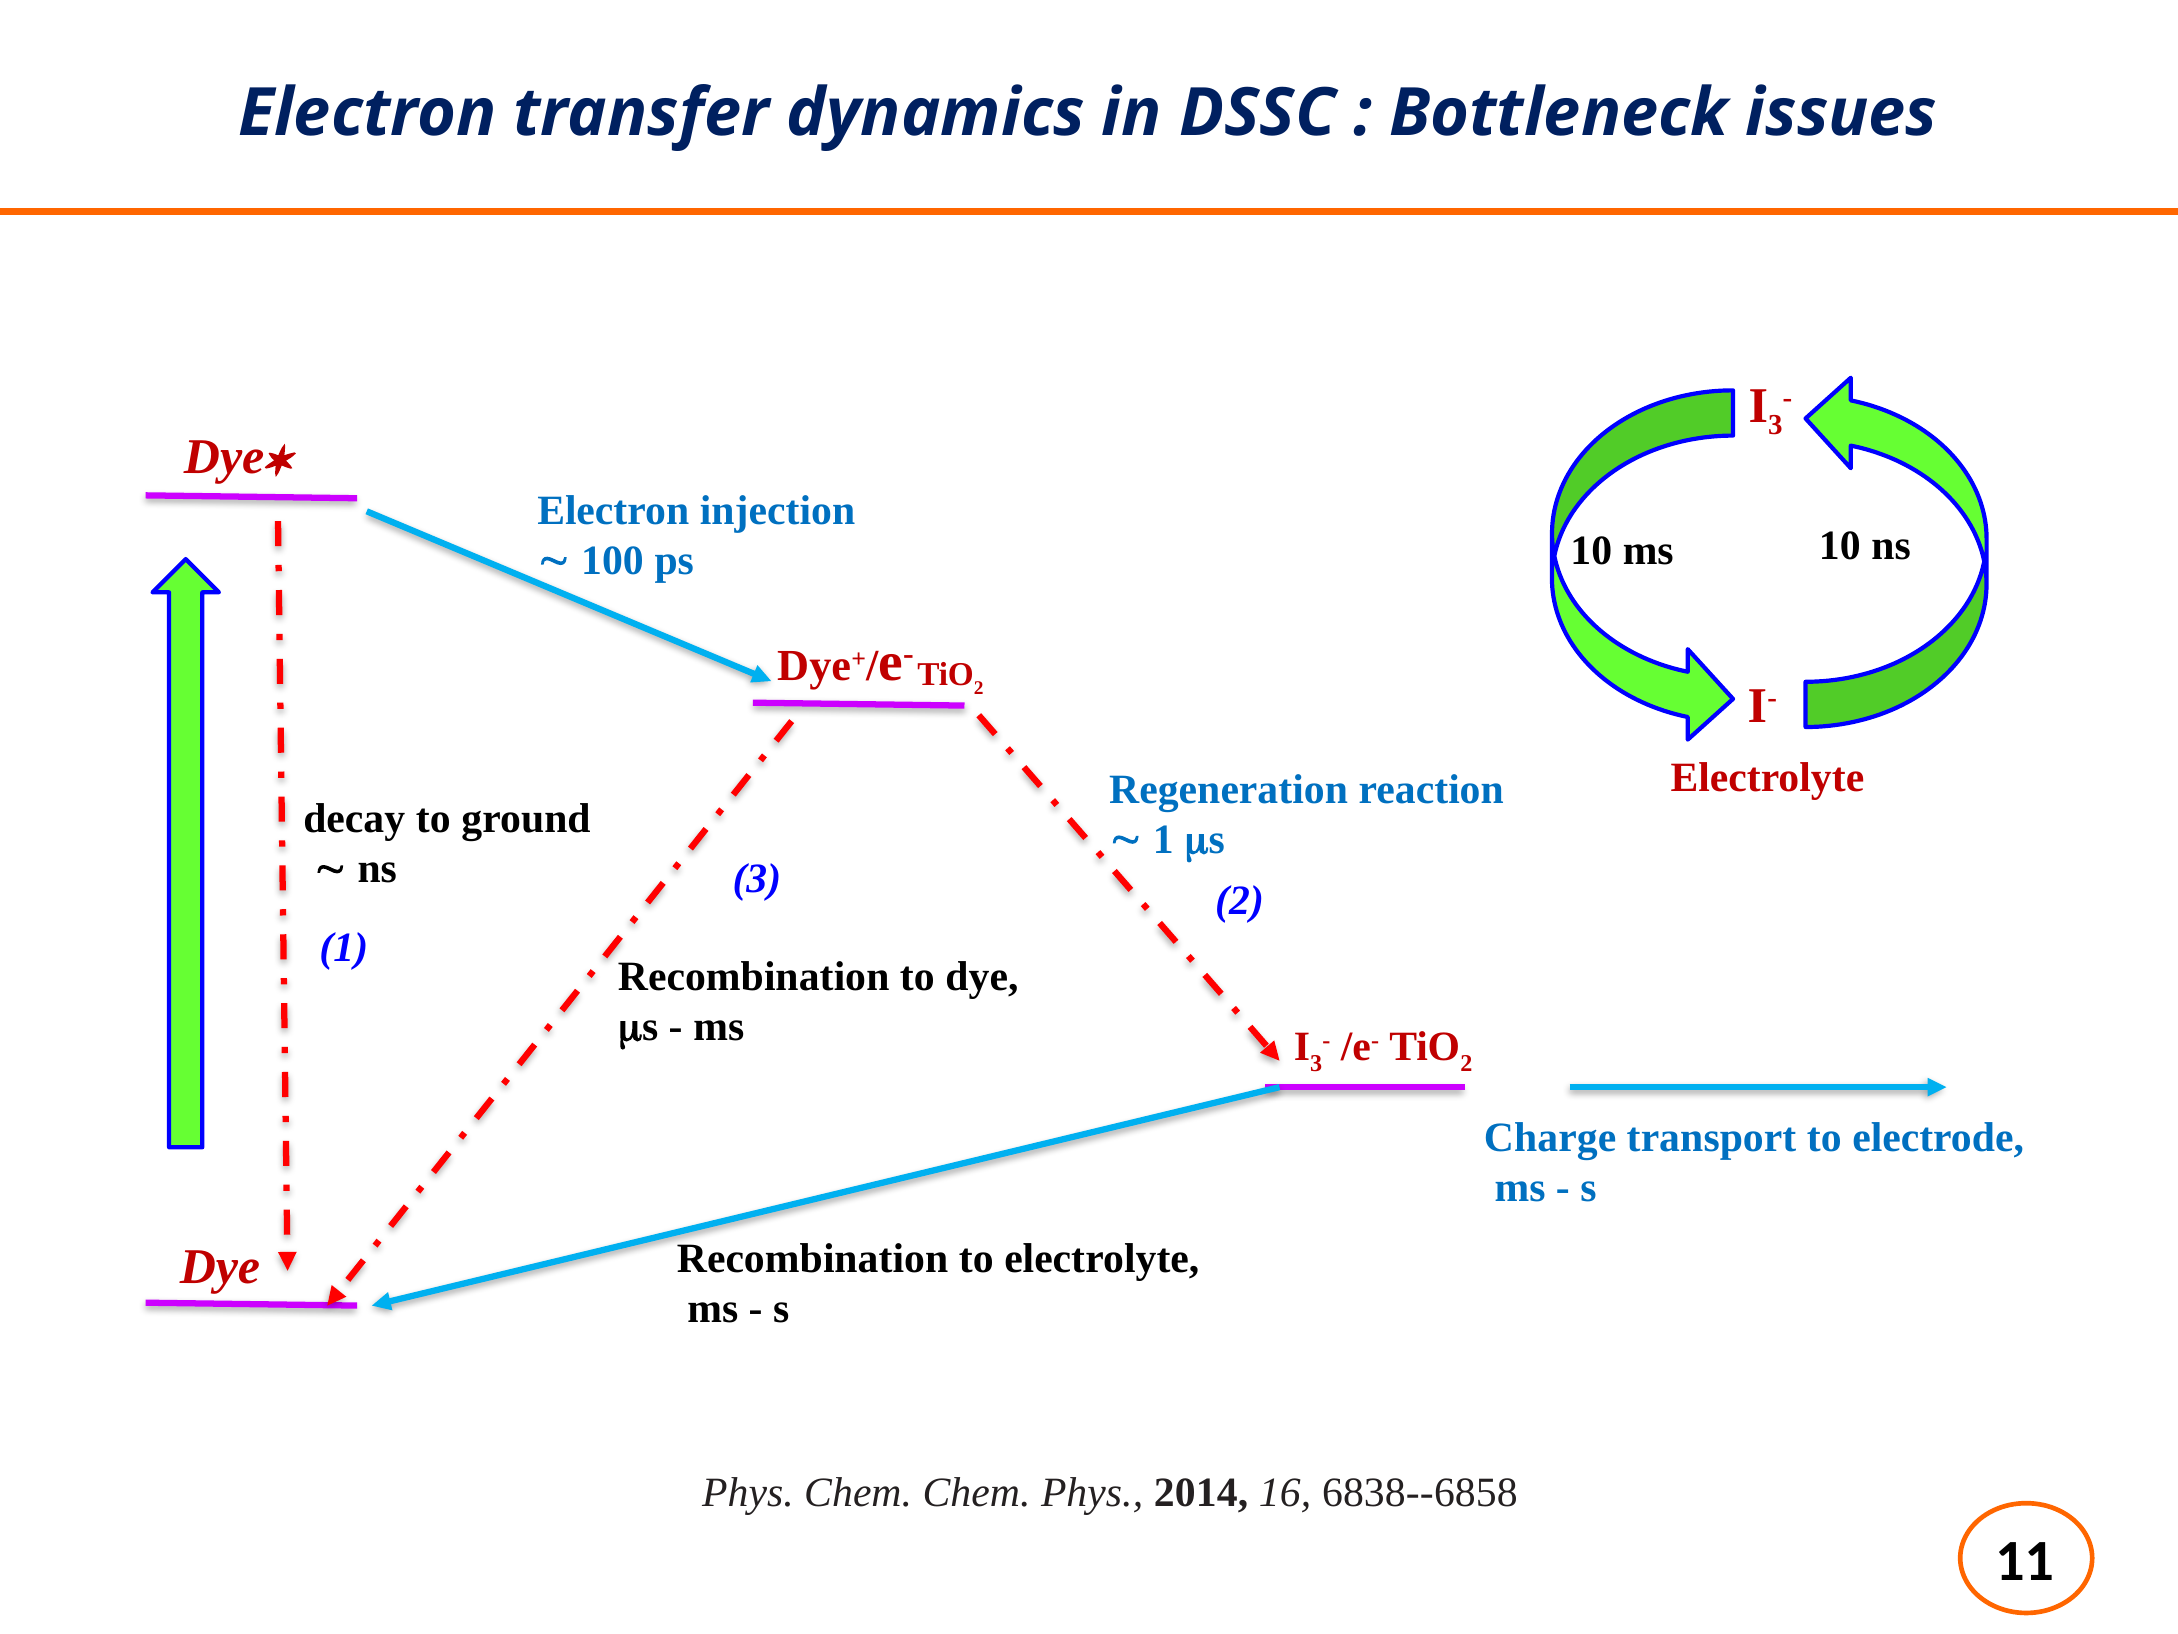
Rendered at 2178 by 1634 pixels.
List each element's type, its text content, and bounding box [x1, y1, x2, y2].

text_box Phys. Chem. Chem. Phys., 2014, 16, 6838--6858 [687, 1457, 1776, 1572]
text_box [1958, 1501, 2095, 1616]
slide_number 11 [1560, 1513, 1983, 1601]
text_box Electron transfer dynamics in DSSC : Bottleneck issues [223, 61, 1955, 157]
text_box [145, 364, 2042, 1341]
